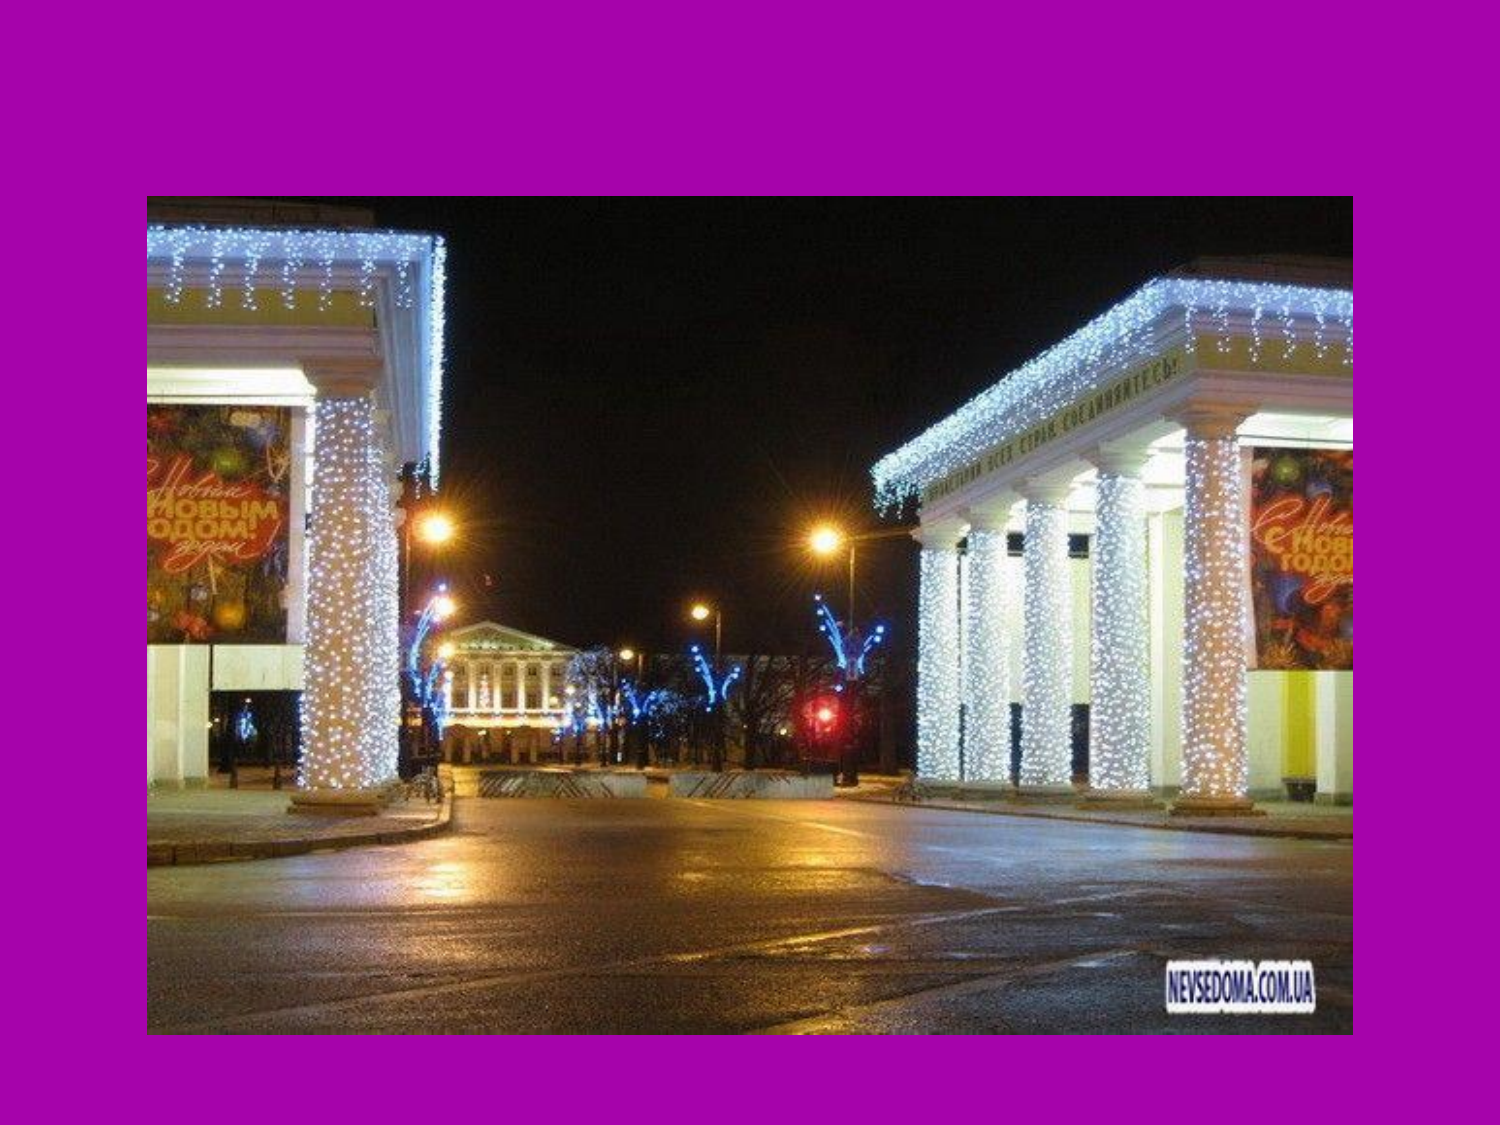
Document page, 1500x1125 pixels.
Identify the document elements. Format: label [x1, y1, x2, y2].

list [147, 195, 1353, 1036]
